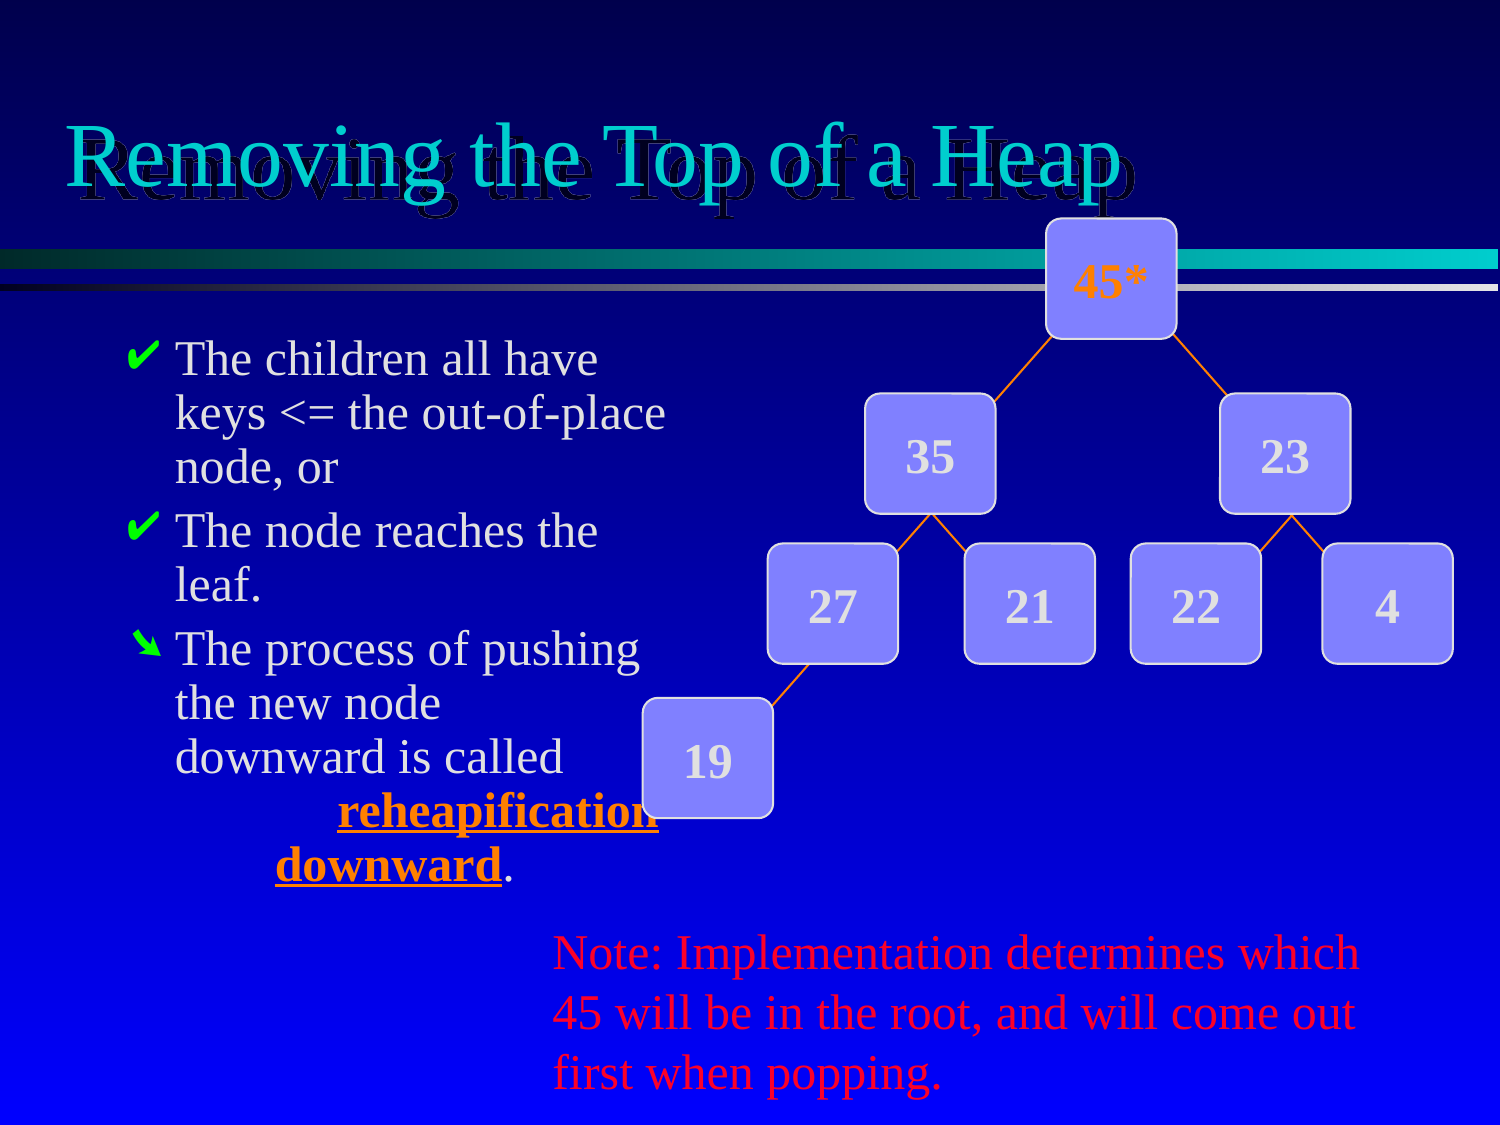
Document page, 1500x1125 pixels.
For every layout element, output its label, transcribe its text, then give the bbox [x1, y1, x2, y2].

text_box 4 [1322, 543, 1453, 664]
text_box 27 [767, 543, 899, 664]
text_box 21 [964, 543, 1096, 664]
title Removing the Top of a Heap [49, 55, 1326, 245]
text_box 22 [1130, 543, 1262, 664]
text_box 23 [1220, 393, 1351, 514]
text_box Note: Implementation determines which 45 will be in the root, and will come out first when popping. [537, 912, 1438, 1108]
text_box 19 [642, 697, 774, 819]
list The children all have keys <= the out-of-place node, or The node reaches the leaf. The process of pushing the new node downward is called reheapification downward. [111, 324, 698, 773]
text_box 35 [865, 393, 996, 514]
text_box 45* [1046, 218, 1177, 339]
